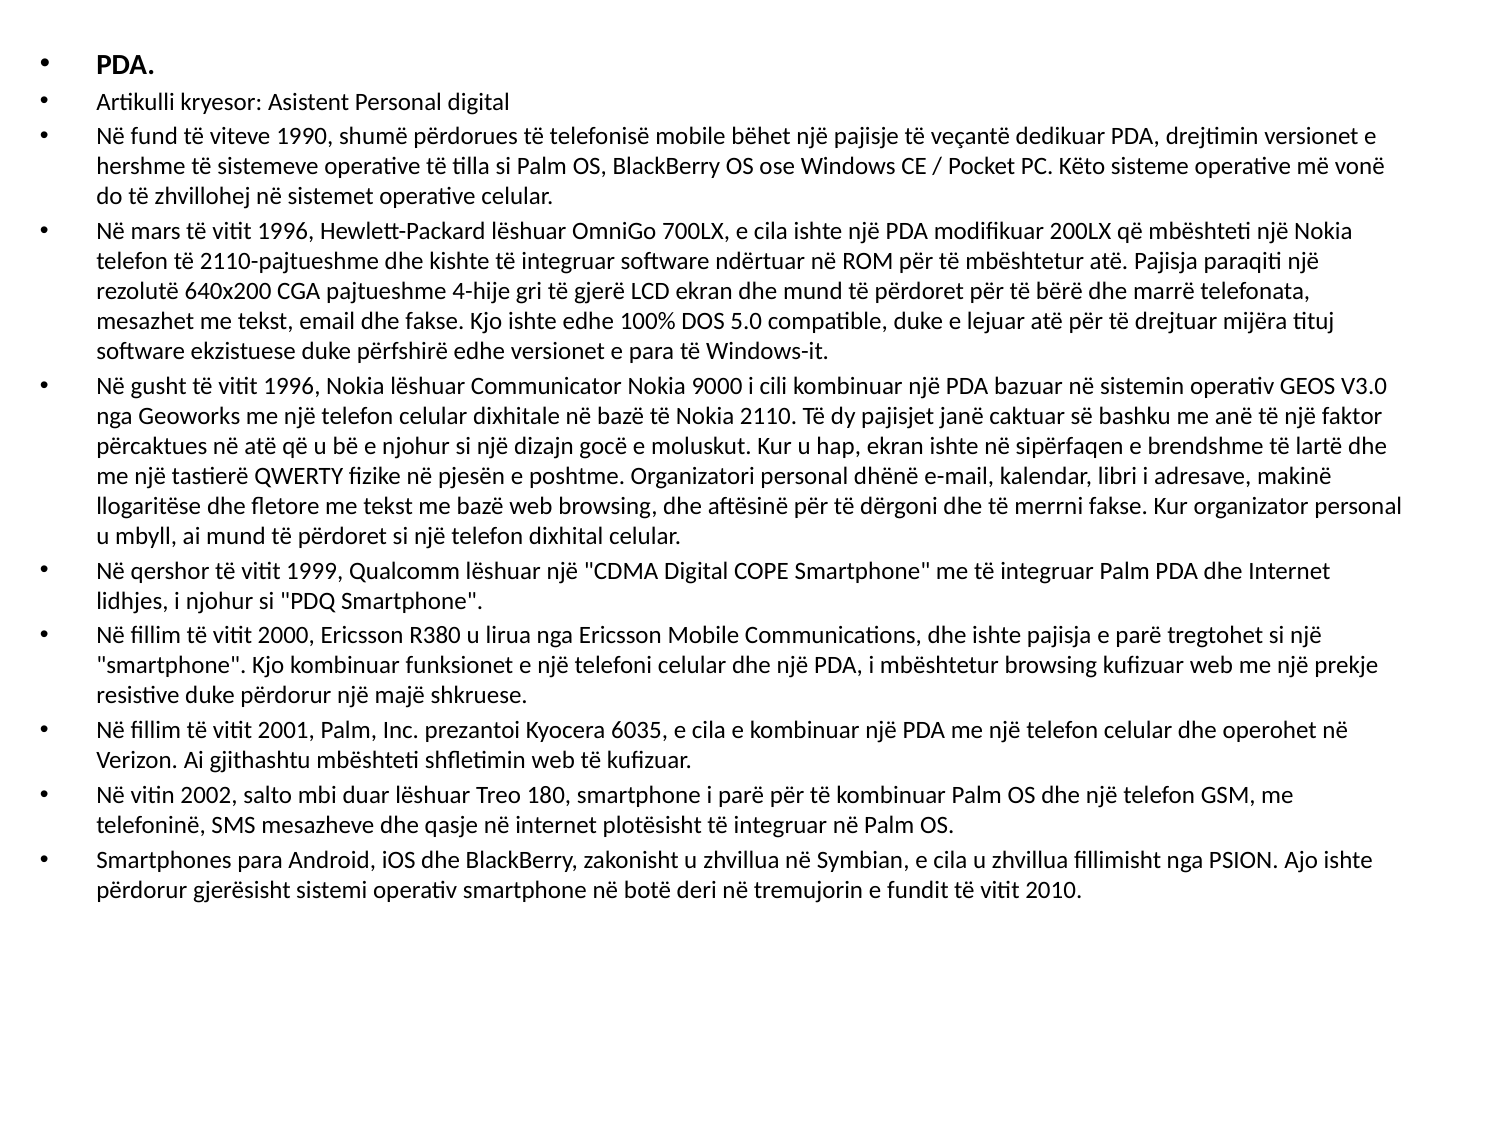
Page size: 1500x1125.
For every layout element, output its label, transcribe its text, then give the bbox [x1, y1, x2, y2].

list PDA. Artikulli kryesor: Asistent Personal digital Në fund të viteve 1990, shumë përdorues të telefonisë mobile bëhet një pajisje të veçantë dedikuar PDA, drejtimin versionet e hershme të sistemeve operative të tilla si Palm OS, BlackBerry OS ose Windows CE / Pocket PC. Këto sisteme operative më vonë do të zhvillohej në sistemet operative celular. Në mars të vitit 1996, Hewlett-Packard lëshuar OmniGo 700LX, e cila ishte një PDA modifikuar 200LX që mbështeti një Nokia telefon të 2110-pajtueshme dhe kishte të integruar software ndërtuar në ROM për të mbështetur atë. Pajisja paraqiti një rezolutë 640x200 CGA pajtueshme 4-hije gri të gjerë LCD ekran dhe mund të përdoret për të bërë dhe marrë telefonata, mesazhet me tekst, email dhe fakse. Kjo ishte edhe 100% DOS 5.0 compatible, duke e lejuar atë për të drejtuar mijëra tituj software ekzistuese duke përfshirë edhe versionet e para të Windows-it. Në gusht të vitit 1996, Nokia lëshuar Communicator Nokia 9000 i cili kombinuar një PDA bazuar në sistemin operativ GEOS V3.0 nga Geoworks me një telefon celular dixhitale në bazë të Nokia 2110. Të dy pajisjet janë caktuar së bashku me anë të një faktor përcaktues në atë që u bë e njohur si një dizajn gocë e moluskut. Kur u hap, ekran ishte në sipërfaqen e brendshme të lartë dhe me një tastierë QWERTY fizike në pjesën e poshtme. Organizatori personal dhënë e-mail, kalendar, libri i adresave, makinë llogaritëse dhe fletore me tekst me bazë web browsing, dhe aftësinë për të dërgoni dhe të merrni fakse. Kur organizator personal u mbyll, ai mund të përdoret si një telefon dixhital celular. Në qershor të vitit 1999, Qualcomm lëshuar një "CDMA Digital COPE Smartphone" me të integruar Palm PDA dhe Internet lidhjes, i njohur si "PDQ Smartphone". Në fillim të vitit 2000, Ericsson R380 u lirua nga Ericsson Mobile Communications, dhe ishte pajisja e parë tregtohet si një "smartphone". Kjo kombinuar funksionet e një telefoni celular dhe një PDA, i mbështetur browsing kufizuar web me një prekje resistive duke përdorur një majë shkruese. Në fillim të vitit 2001, Palm, Inc. prezantoi Kyocera 6035, e cila e kombinuar një PDA me një telefon celular dhe operohet në Verizon. Ai gjithashtu mbështeti shfletimin web të kufizuar. Në vitin 2002, salto mbi duar lëshuar Treo 180, smartphone i parë për të kombinuar Palm OS dhe një telefon GSM, me telefoninë, SMS mesazheve dhe qasje në internet plotësisht të integruar në Palm OS. Smartphones para Android, iOS dhe BlackBerry, zakonisht u zhvillua në Symbian, e cila u zhvillua fillimisht nga PSION. Ajo ishte përdorur gjerësisht sistemi operativ smartphone në botë deri në tremujorin e fundit të vitit 2010. [24, 37, 1425, 1063]
